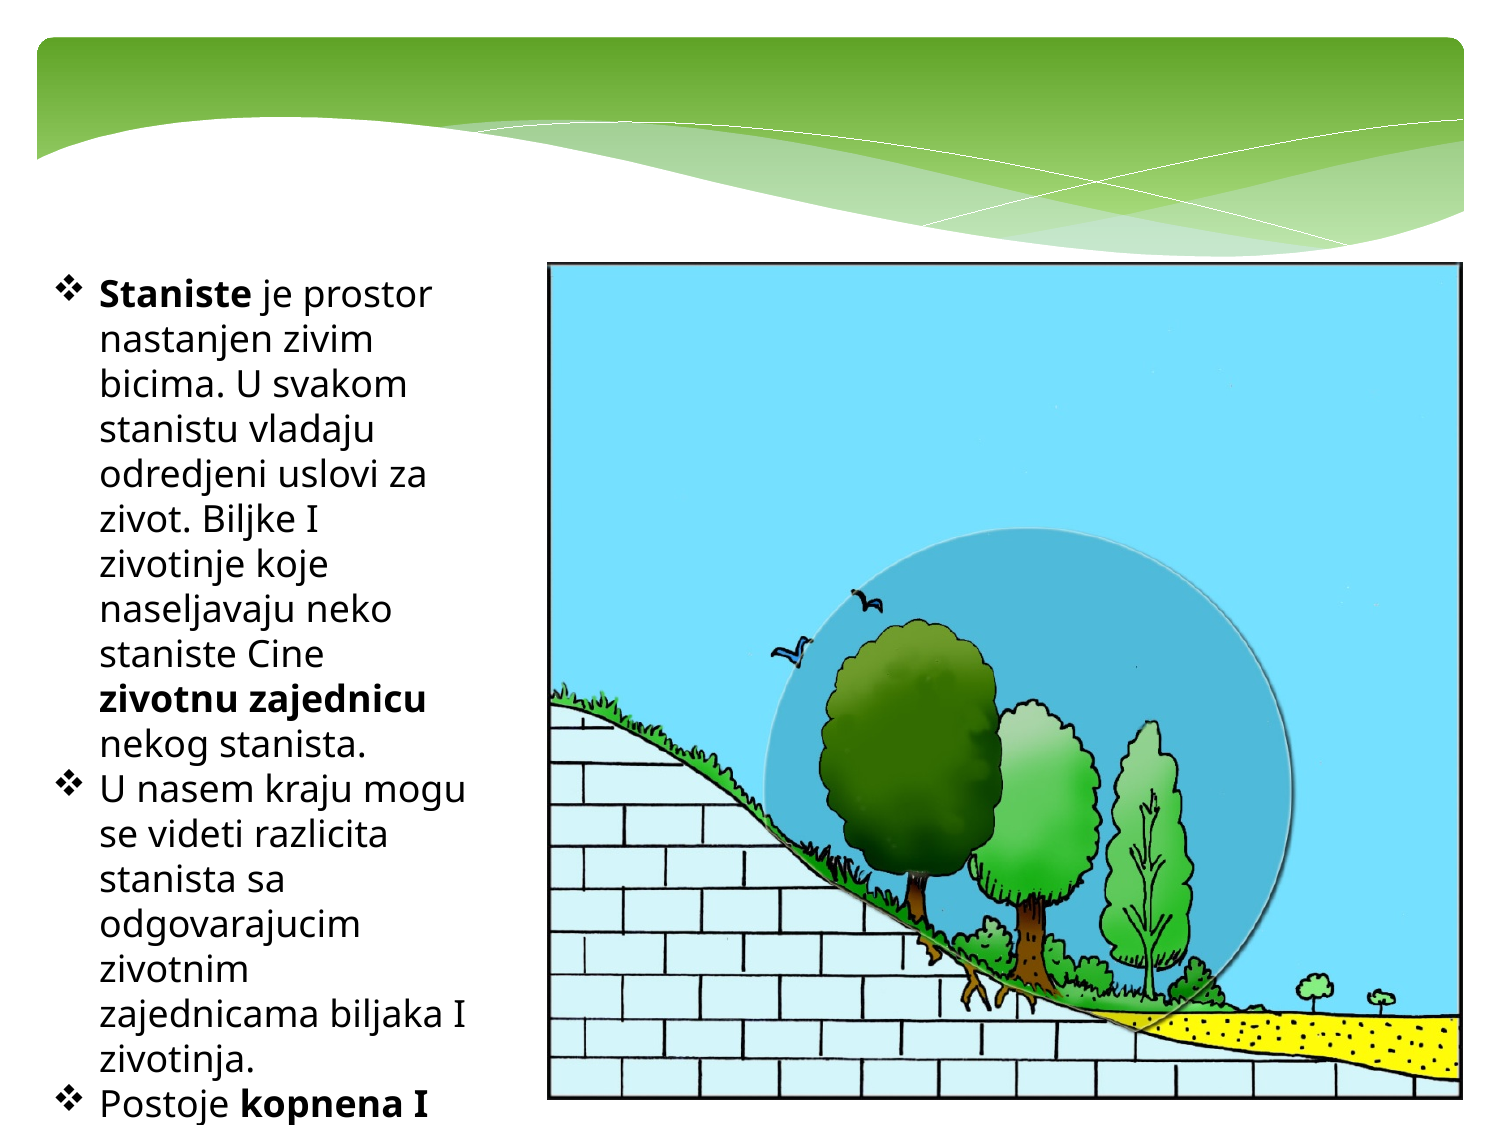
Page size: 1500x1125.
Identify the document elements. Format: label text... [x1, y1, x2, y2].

text_box Staniste je prostor nastanjen zivim bicima. U svakom stanistu vladaju odredjeni uslovi za zivot. Biljke I zivotinje koje naseljavaju neko staniste Cine zivotnu zajednicu nekog stanista. U nasem kraju mogu se videti razlicita stanista sa odgovarajucim zivotnim zajednicama biljaka I zivotinja. Postoje kopnena I vodena stanista. I zivotne zajednice. [37, 262, 488, 1125]
picture [547, 262, 1463, 1101]
